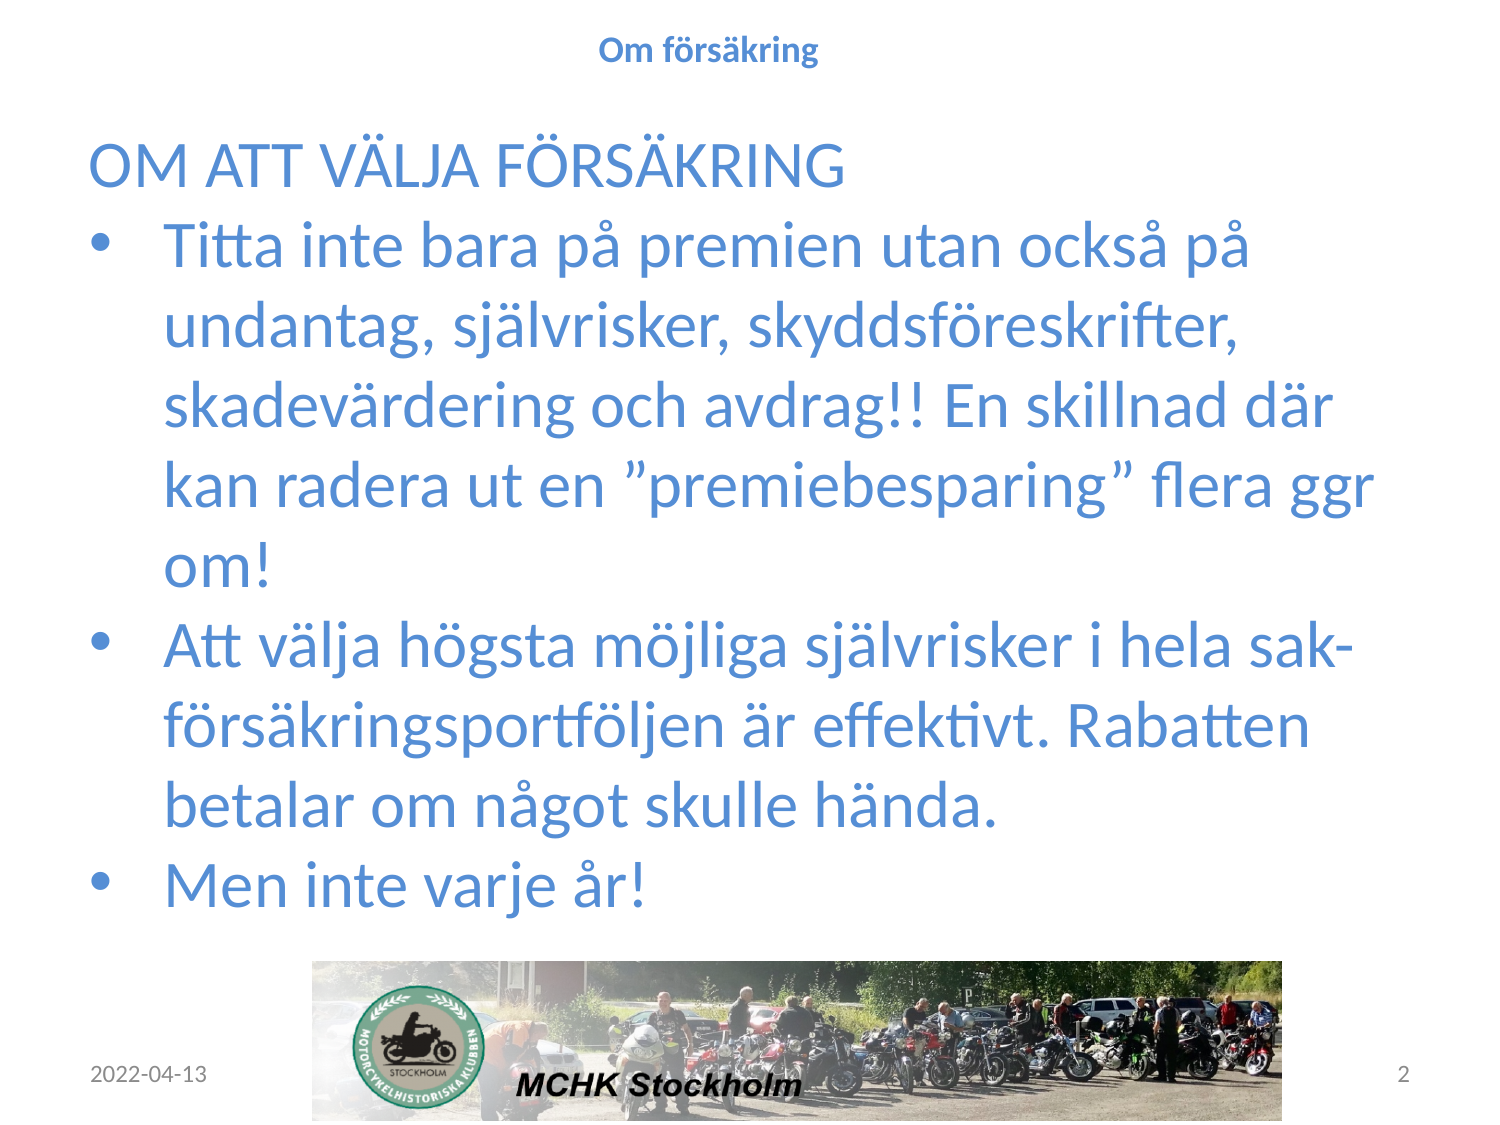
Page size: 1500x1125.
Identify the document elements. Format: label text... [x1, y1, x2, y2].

text_box OM ATT VÄLJA FÖRSÄKRING Titta inte bara på premien utan också på undantag, självrisker, skyddsföreskrifter, skadevärdering och avdrag!! En skillnad där kan radera ut en ”premiebesparing” flera ggr om! Att välja högsta möjliga självrisker i hela sak-försäkringsportföljen är effektivt. Rabatten betalar om något skulle hända. Men inte varje år! [74, 113, 1421, 928]
picture [312, 961, 1282, 1122]
text_box Om försäkring [525, 17, 892, 78]
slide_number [75, 1042, 307, 1103]
slide_number 2 [1286, 1042, 1425, 1103]
